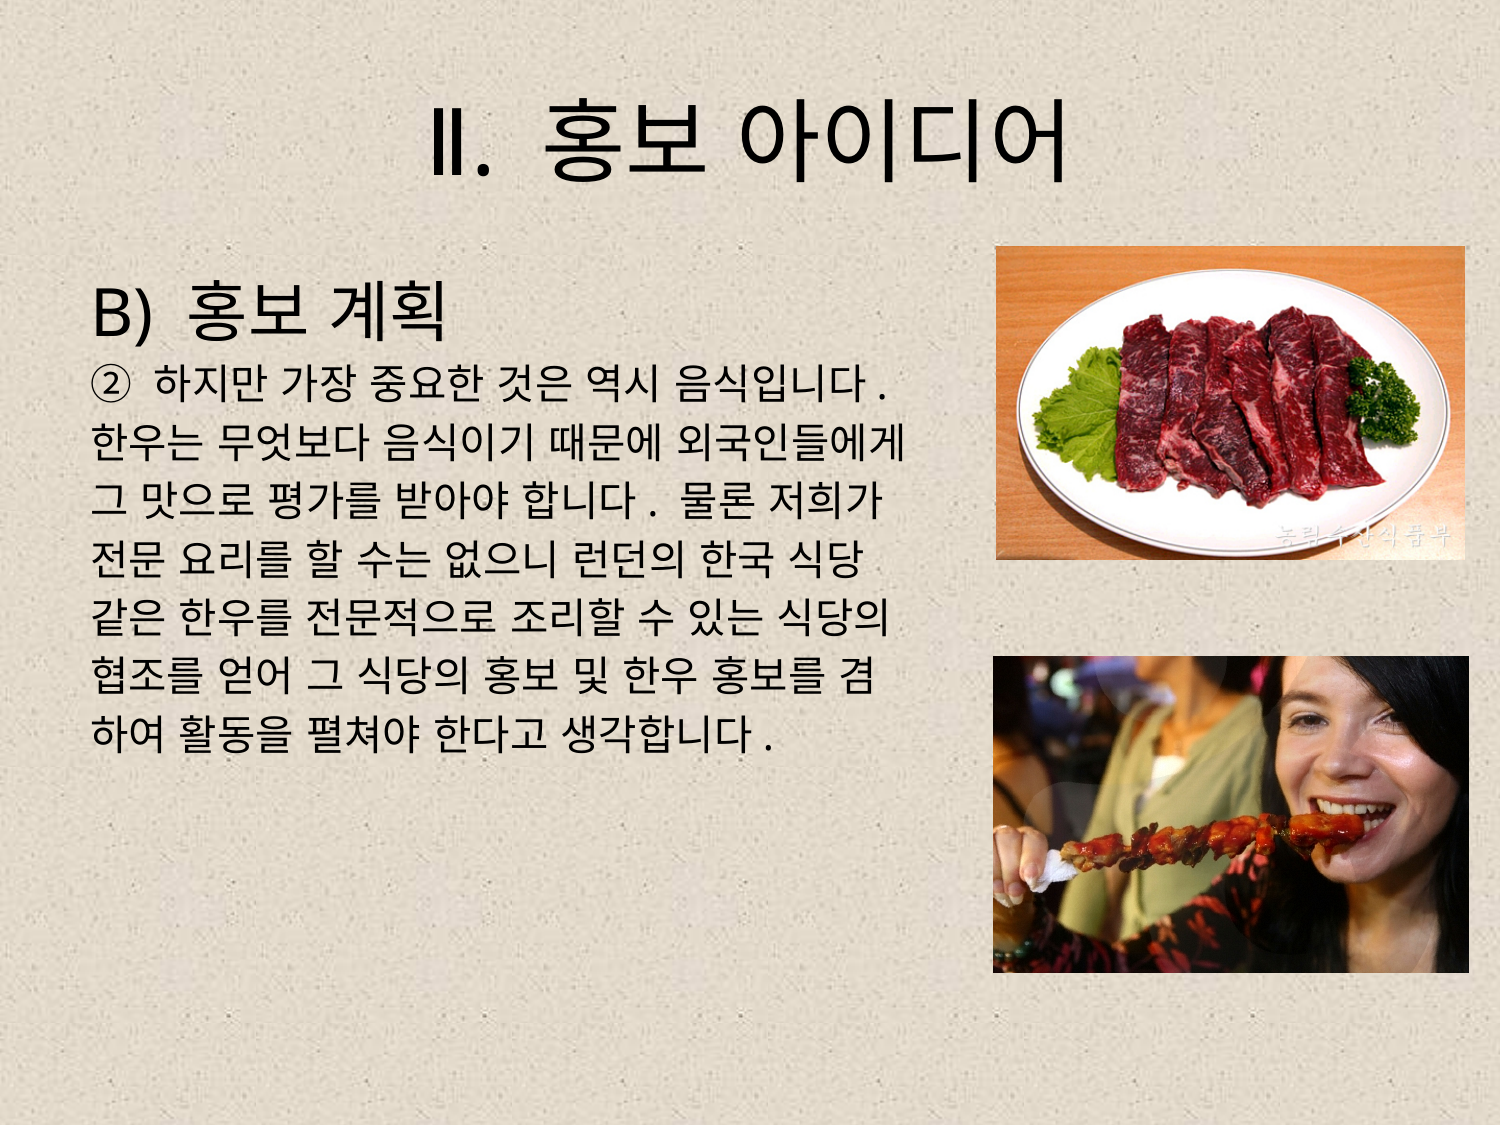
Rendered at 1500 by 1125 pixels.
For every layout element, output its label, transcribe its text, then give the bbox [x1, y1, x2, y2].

list B) 홍보 계획 ② 하지만 가장 중요한 것은 역시 음식입니다. 한우는 무엇보다 음식이기 때문에 외국인들에게 그 맛으로 평가를 받아야 합니다. 물론 저희가 전문 요리를 할 수는 없으니 런던의 한국 식당 같은 한우를 전문적으로 조리할 수 있는 식당의 협조를 얻어 그 식당의 홍보 및 한우 홍보를 겸 하여 활동을 펼쳐야 한다고 생각합니다. [75, 262, 1425, 1005]
picture [0, 0, 1500, 1125]
title Ⅱ. 홍보 아이디어 [75, 45, 1425, 233]
